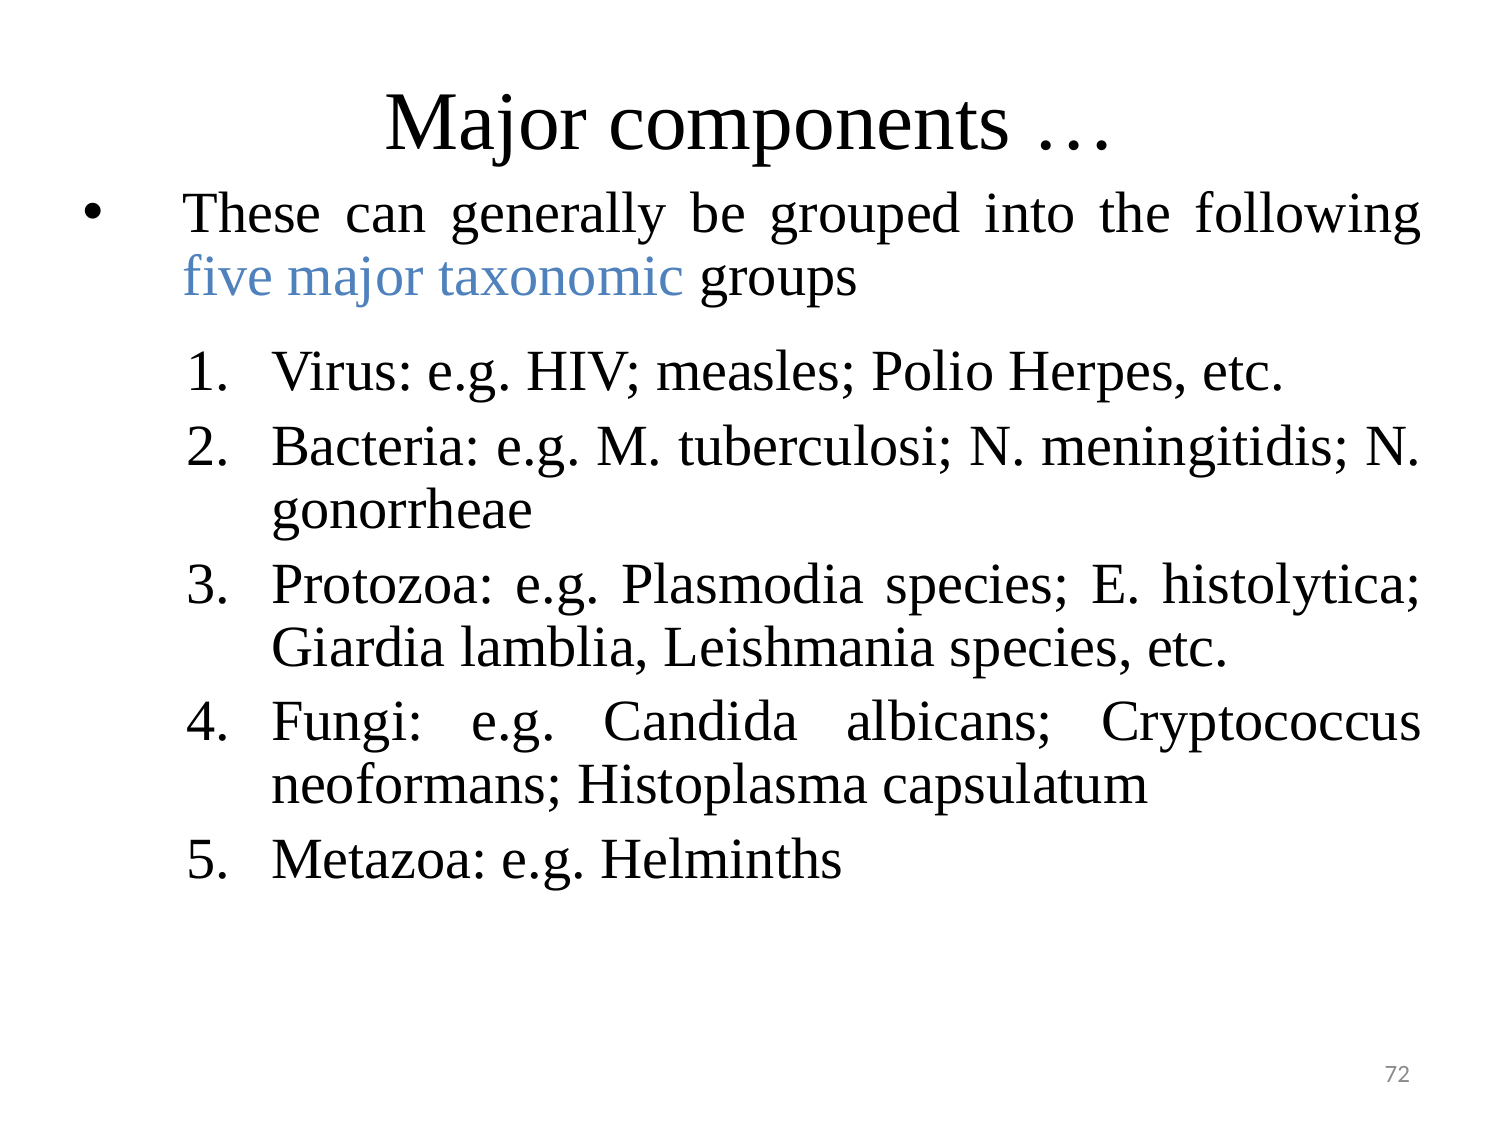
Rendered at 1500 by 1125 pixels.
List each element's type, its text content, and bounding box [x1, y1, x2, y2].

list These can generally be grouped into the following five major taxonomic groups Virus: e.g. HIV; measles; Polio Herpes, etc. Bacteria: e.g. M. tuberculosi; N. meningitidis; N. gonorrheae Protozoa: e.g. Plasmodia species; E. histolytica; Giardia lamblia, Leishmania species, etc. Fungi: e.g. Candida albicans; Cryptococcus neoformans; Histoplasma capsulatum Metazoa: e.g. Helminths [50, 174, 1438, 1063]
slide_number 72 [1074, 1042, 1425, 1103]
title Major components … [75, 45, 1425, 174]
